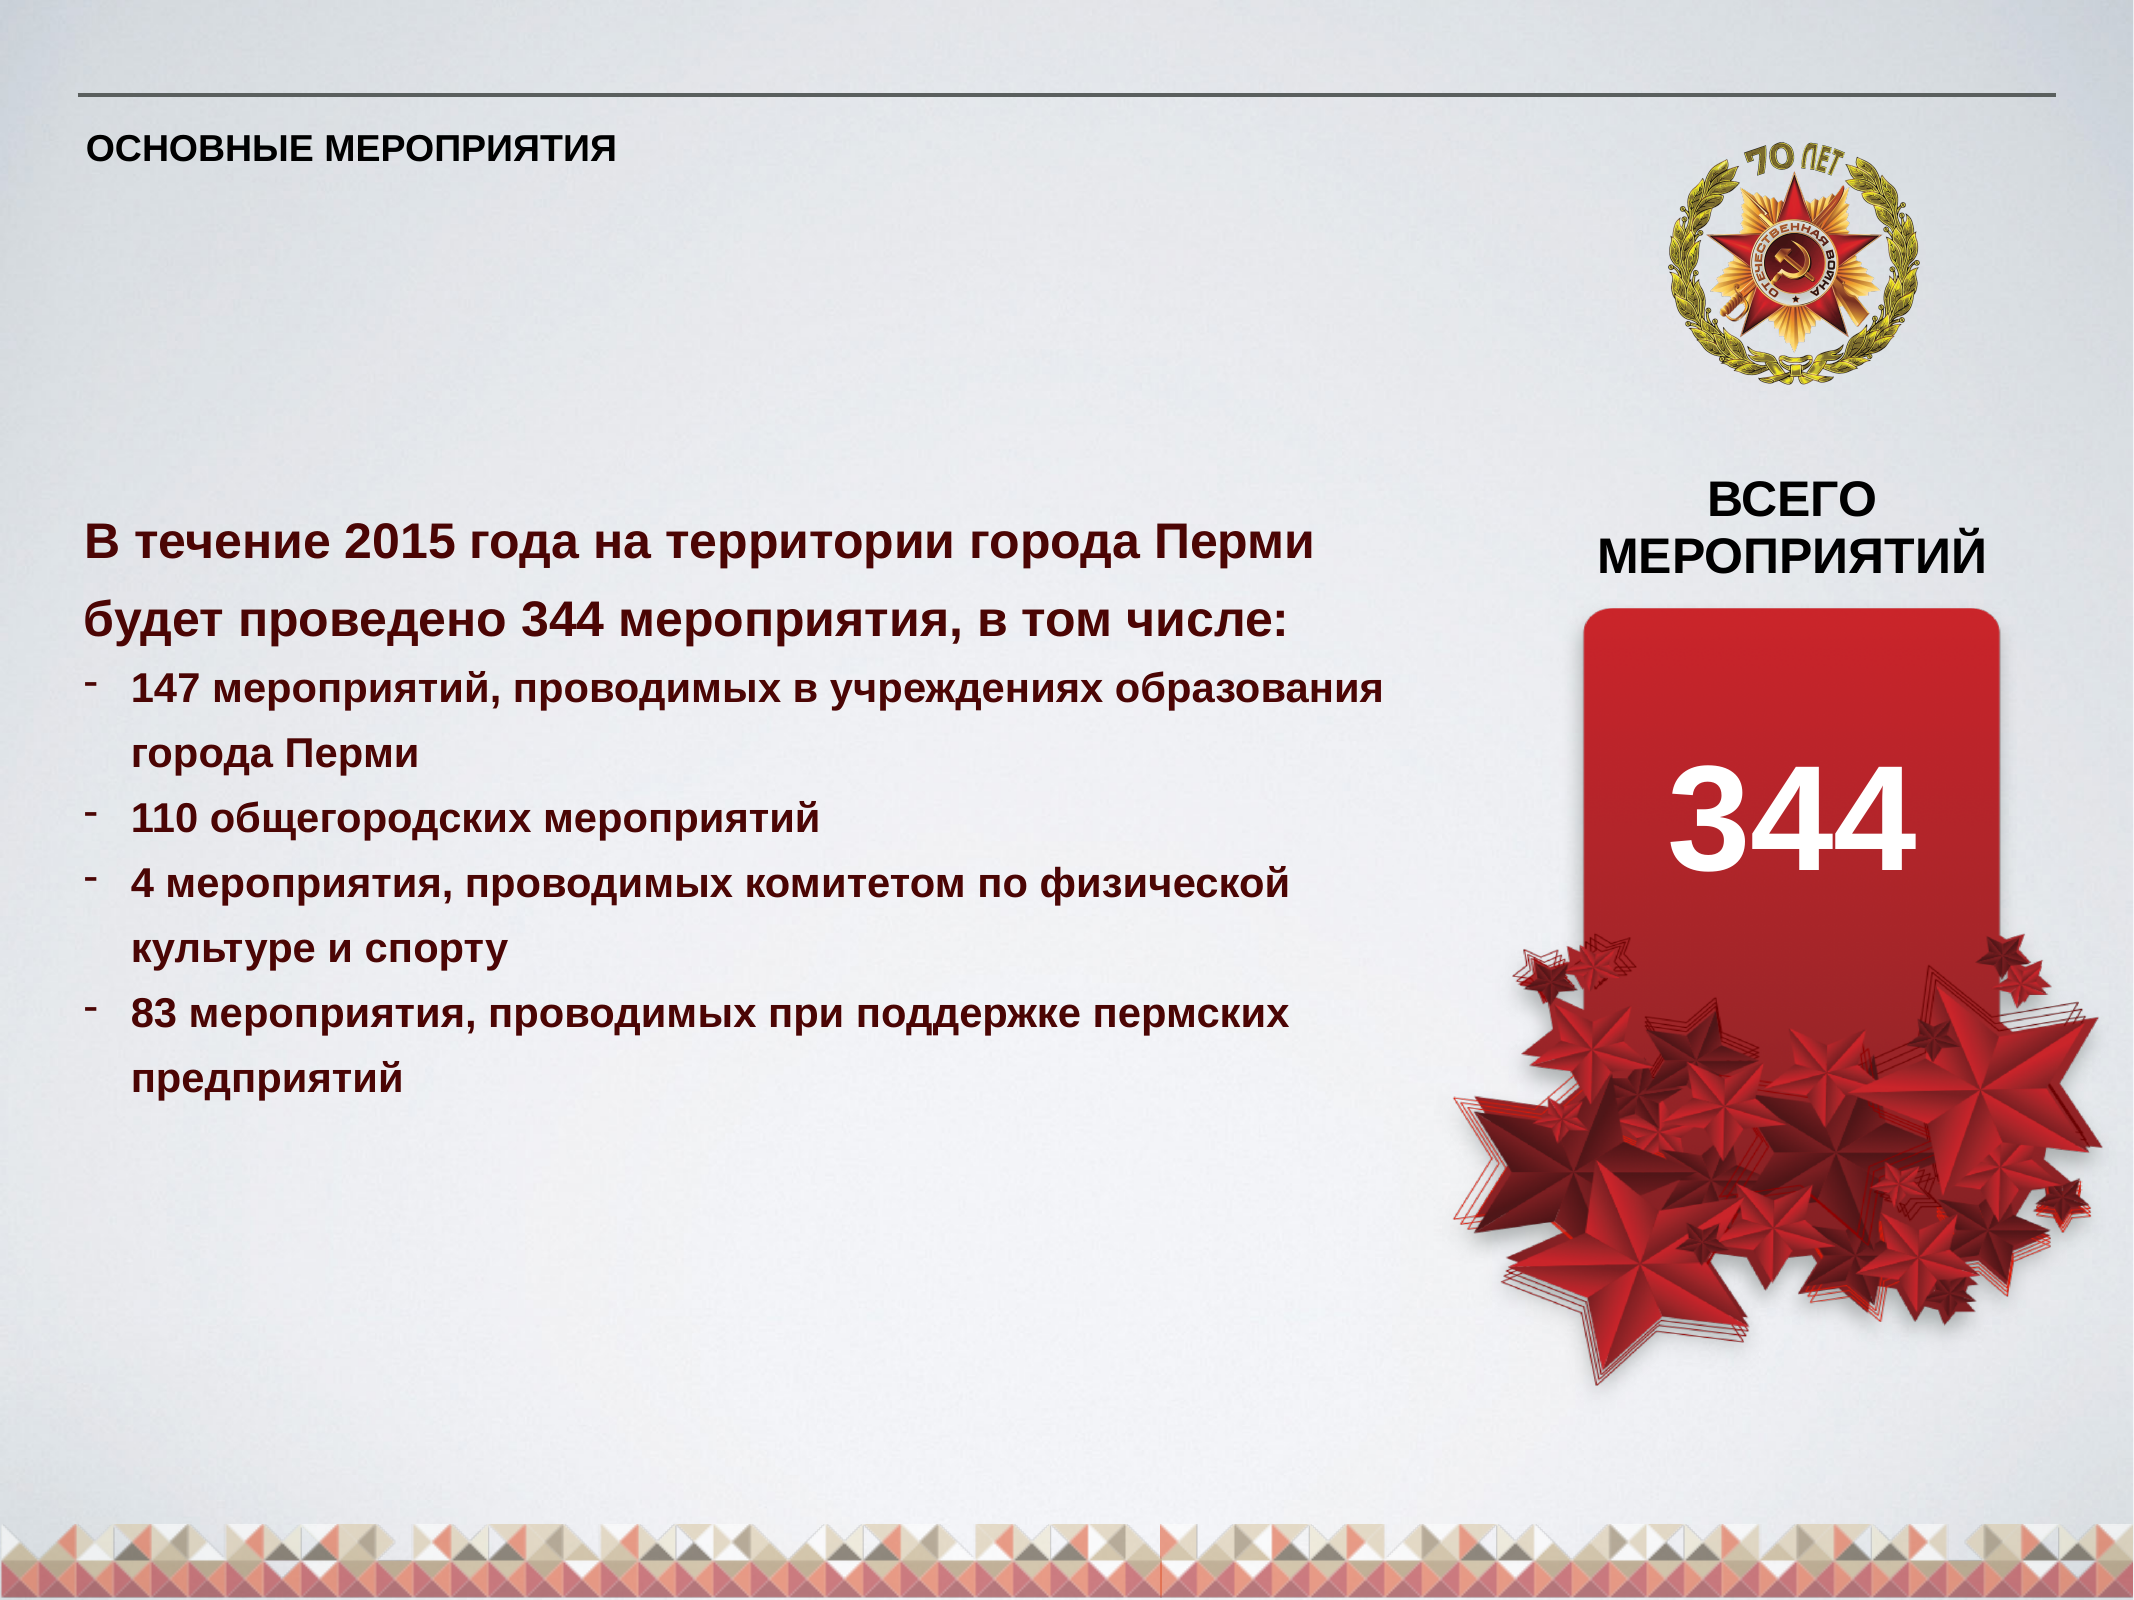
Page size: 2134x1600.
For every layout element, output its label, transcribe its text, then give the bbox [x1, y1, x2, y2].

text_box ВСЕГО МЕРОПРИЯТИЙ [1579, 479, 2005, 589]
text_box ОСНОВНЫЕ МЕРОПРИЯТИЯ [77, 108, 1261, 178]
text_box В течение 2015 года на территории города Перми будет проведено 344 мероприятия, в том числе: 147 мероприятий, проводимых в учреждениях образования города Перми 110 общегородских мероприятий 4 мероприятия, проводимых комитетом по физической культуре и спорту 83 мероприятия, проводимых при поддержке пермских предприятий [46, 481, 1408, 1168]
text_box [0, 1524, 2134, 1600]
picture [0, 0, 2134, 1524]
